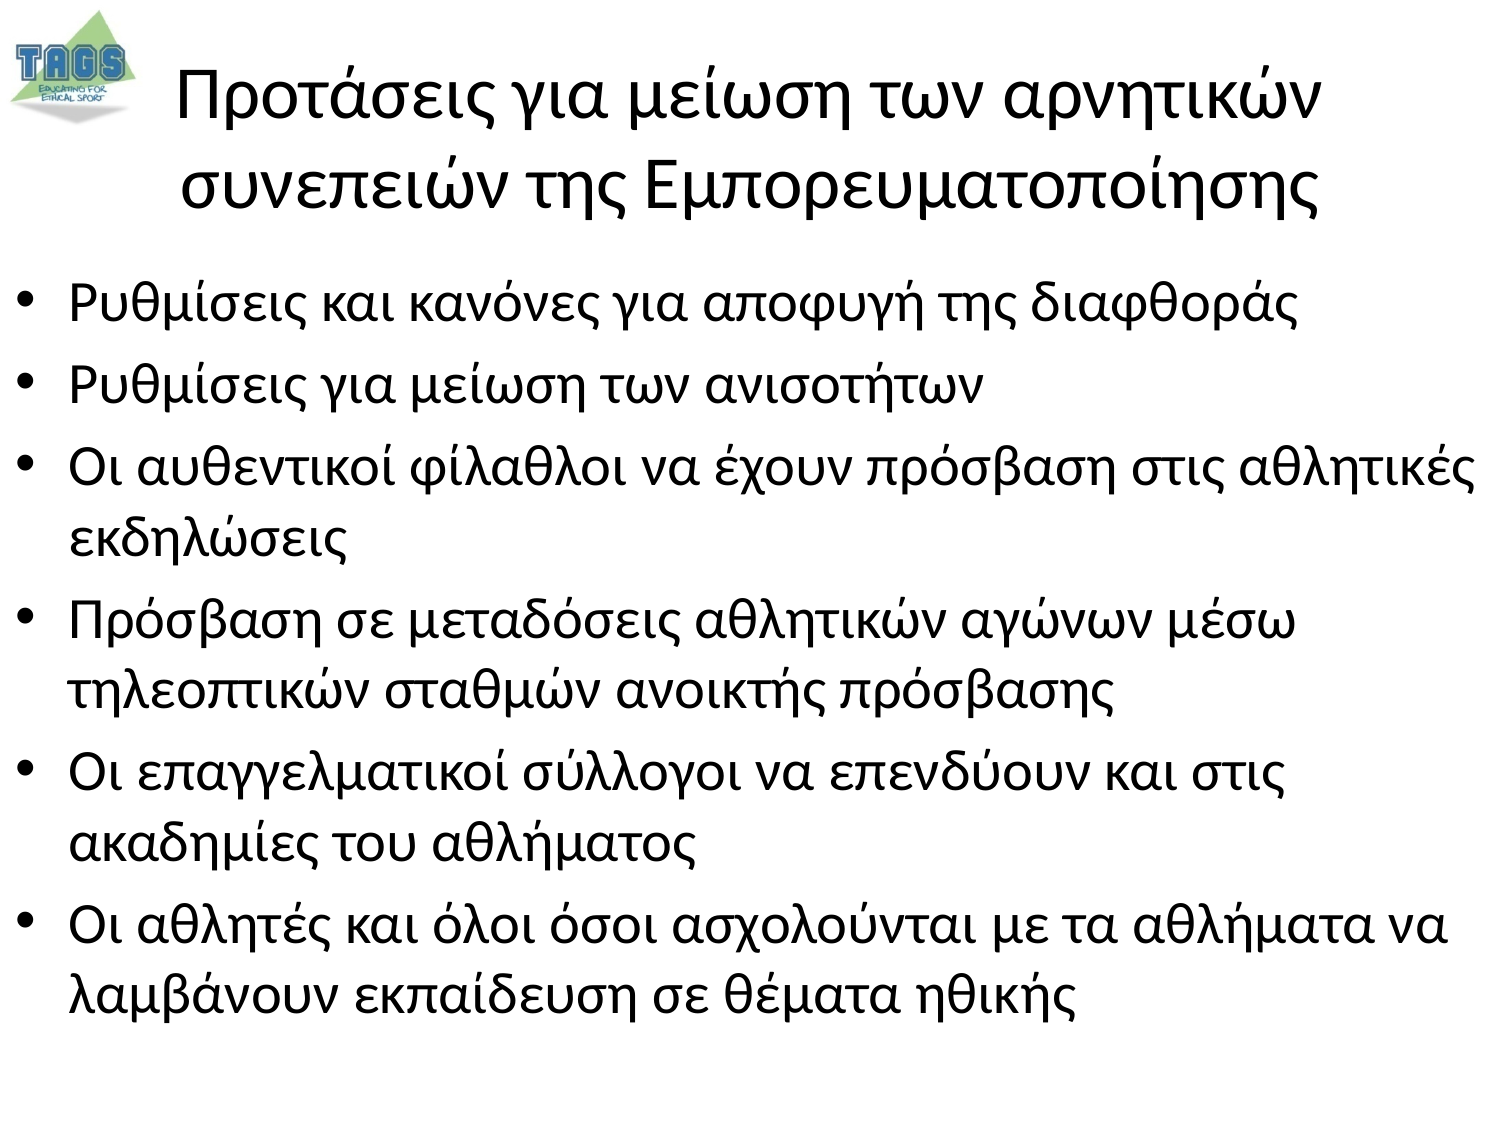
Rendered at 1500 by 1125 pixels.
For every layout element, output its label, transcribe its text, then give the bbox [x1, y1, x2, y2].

picture [0, 0, 147, 131]
title Προτάσεις για μείωση των αρνητικών συνεπειών της Εμπορευματοποίησης [0, 45, 1500, 223]
list Ρυθμίσεις και κανόνες για αποφυγή της διαφθοράς Ρυθμίσεις για μείωση των ανισοτήτων Οι αυθεντικοί φίλαθλοι να έχουν πρόσβαση στις αθλητικές εκδηλώσεις Πρόσβαση σε μεταδόσεις αθλητικών αγώνων μέσω τηλεοπτικών σταθμών ανοικτής πρόσβασης Οι επαγγελματικοί σύλλογοι να επενδύουν και στις ακαδημίες του αθλήματος Οι αθλητές και όλοι όσοι ασχολούνται με τα αθλήματα να λαμβάνουν εκπαίδευση σε θέματα ηθικής [0, 255, 1500, 1041]
